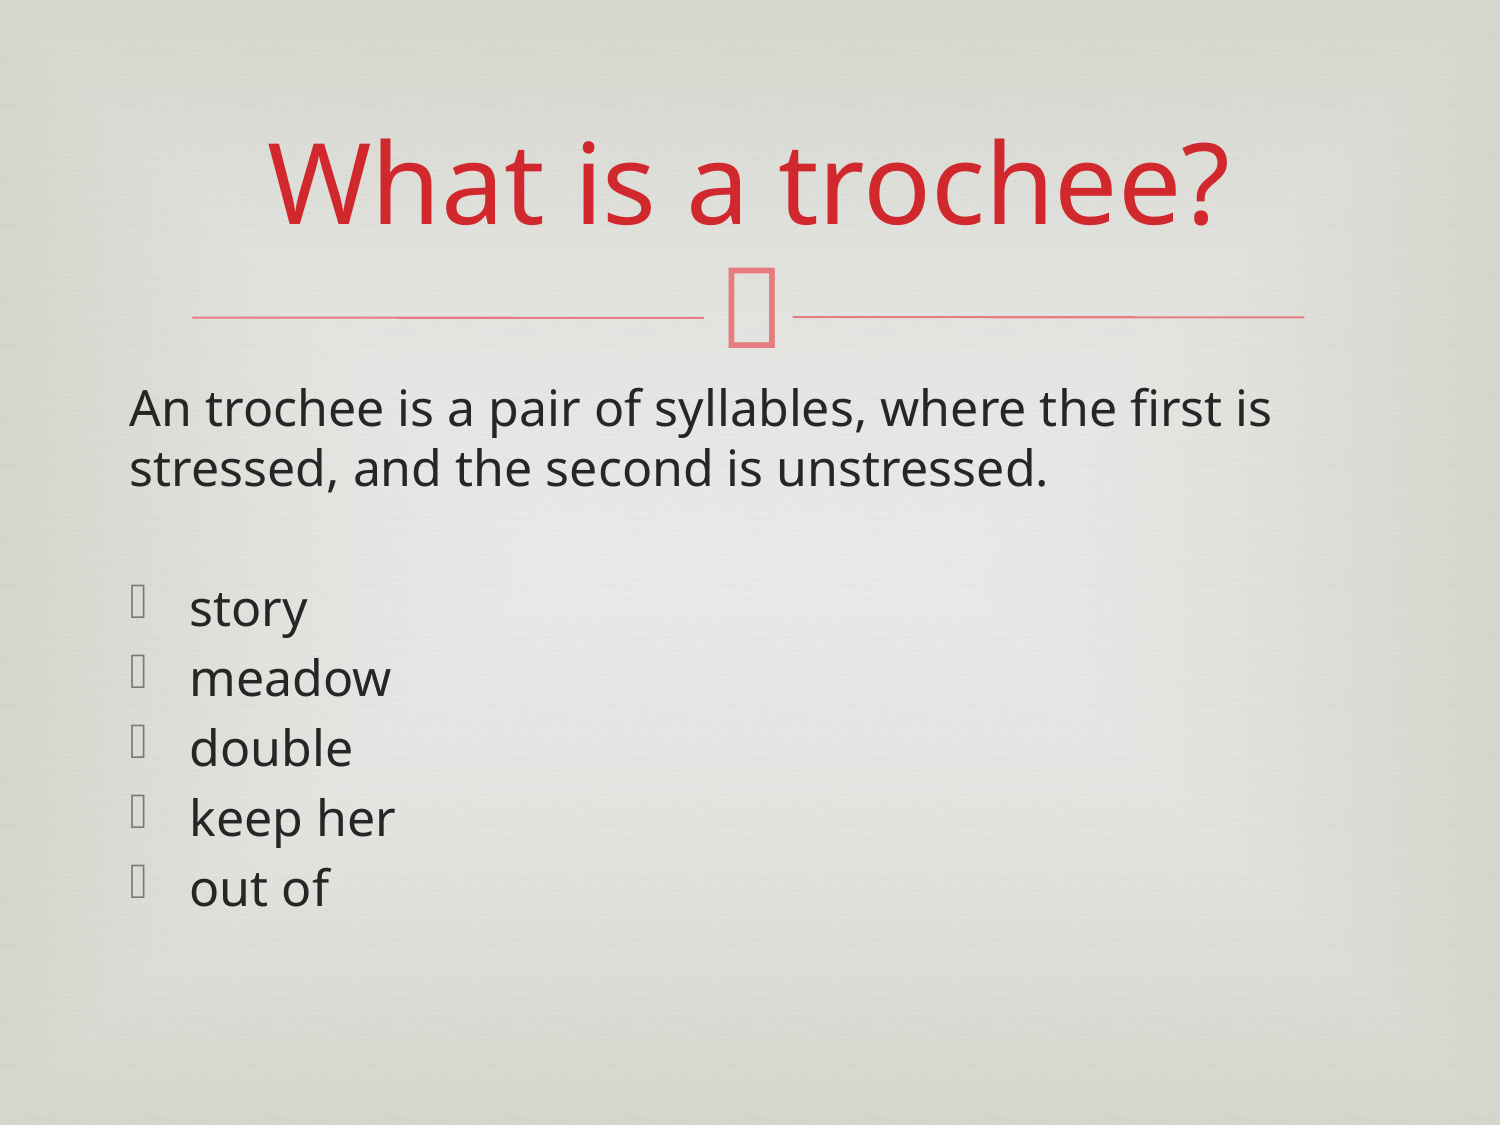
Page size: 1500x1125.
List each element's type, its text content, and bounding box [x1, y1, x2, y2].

list An trochee is a pair of syllables, where the first is stressed, and the second is unstressed. story meadow double keep her out of [114, 368, 1386, 1005]
title What is a trochee? [112, 93, 1386, 267]
